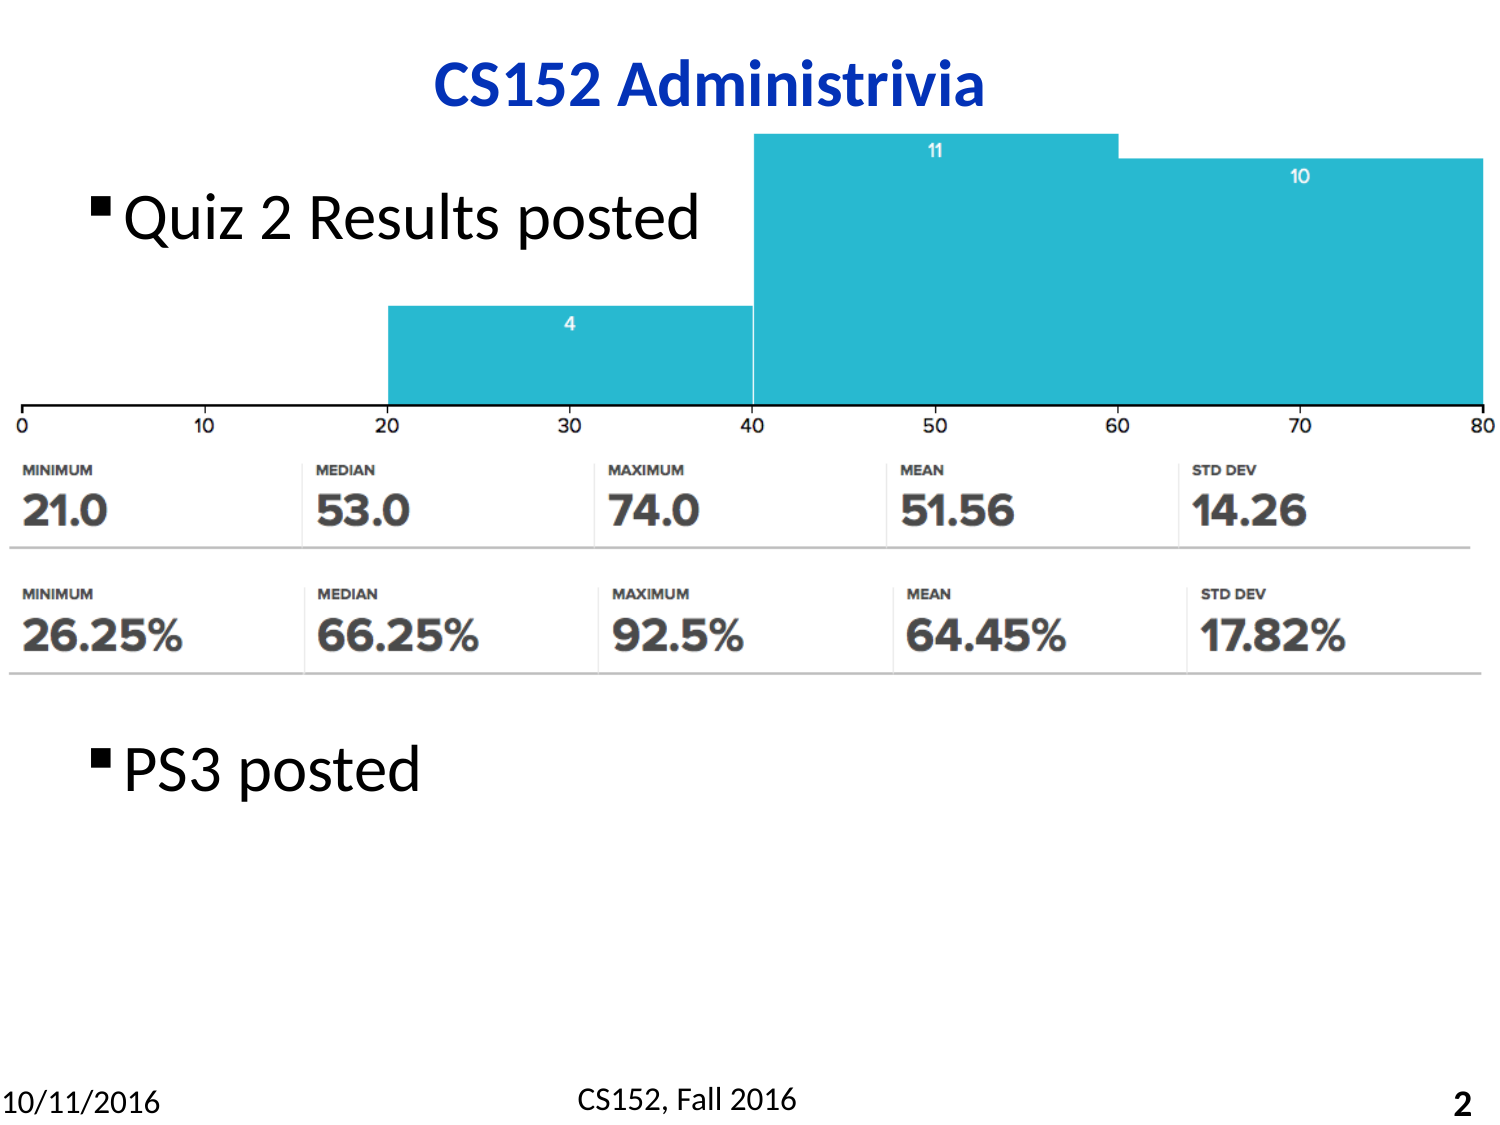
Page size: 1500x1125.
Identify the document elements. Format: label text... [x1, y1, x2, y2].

list Quiz 2 Results posted PS3 posted [70, 688, 1332, 888]
picture [0, 112, 1500, 679]
slide_number 2 [1174, 1076, 1488, 1125]
title CS152 Administrivia [112, 24, 1310, 110]
